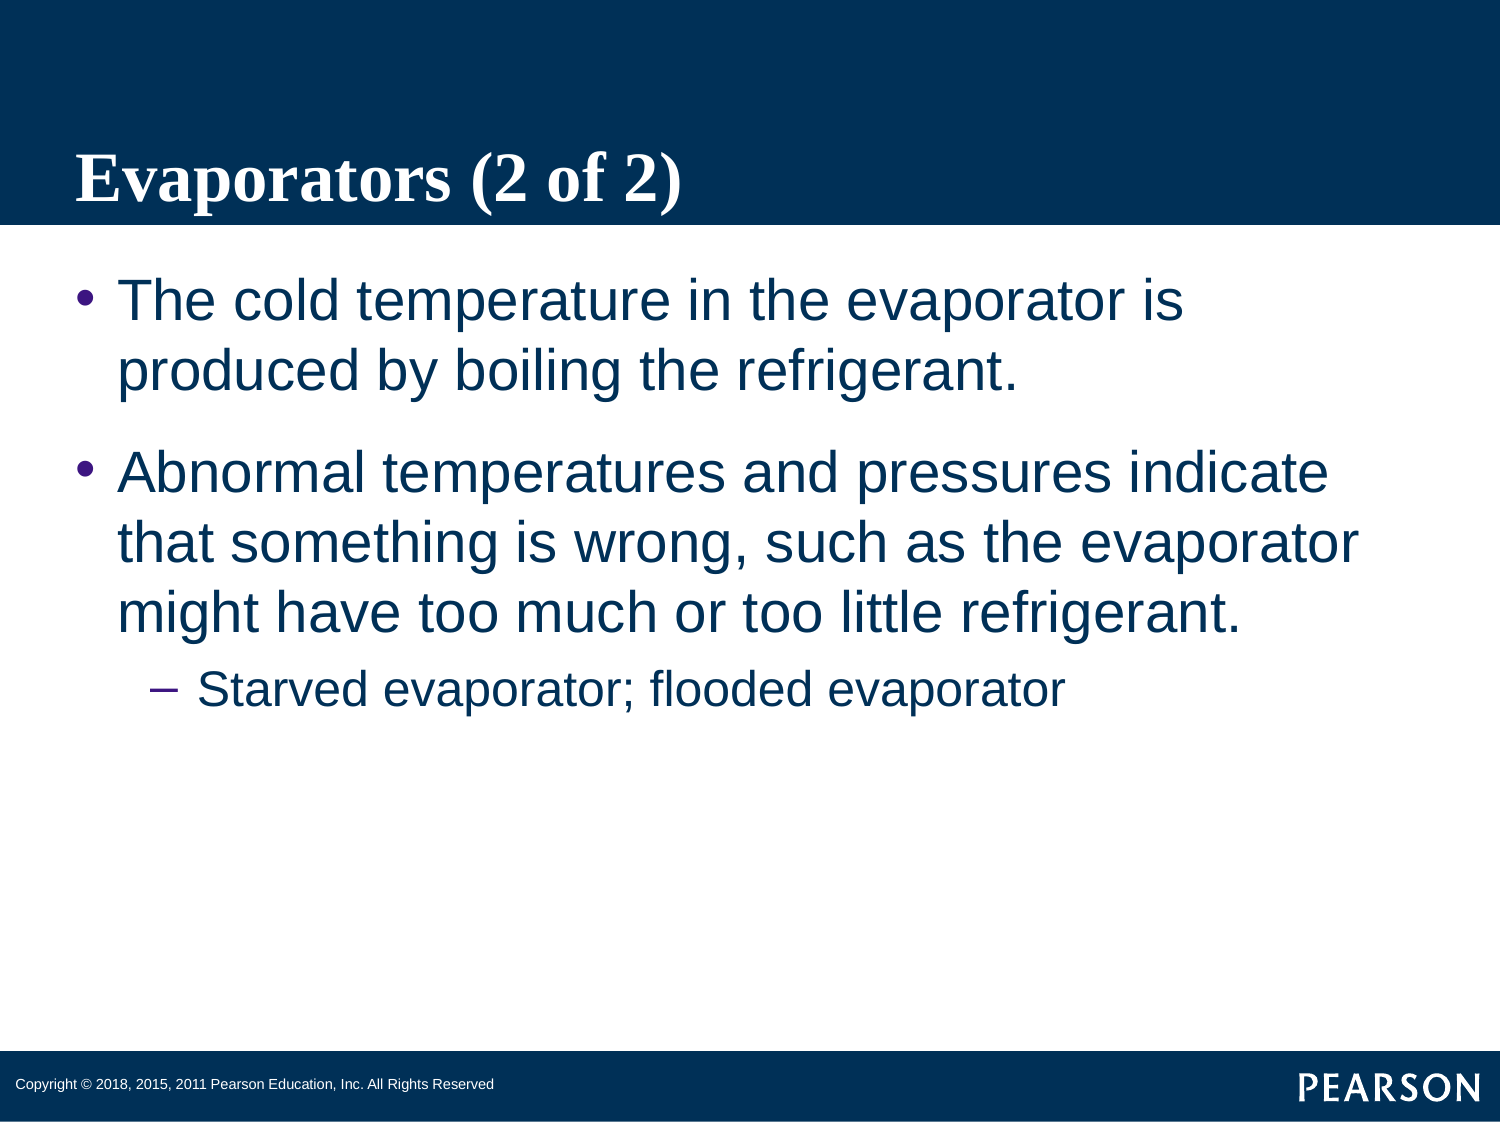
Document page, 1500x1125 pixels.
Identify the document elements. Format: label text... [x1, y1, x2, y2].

title Evaporators (2 of 2) [75, 35, 1425, 216]
list The cold temperature in the evaporator is produced by boiling the refrigerant. Abnormal temperatures and pressures indicate that something is wrong, such as the evaporator might have too much or too little refrigerant. Starved evaporator; flooded evaporator [75, 262, 1425, 1005]
